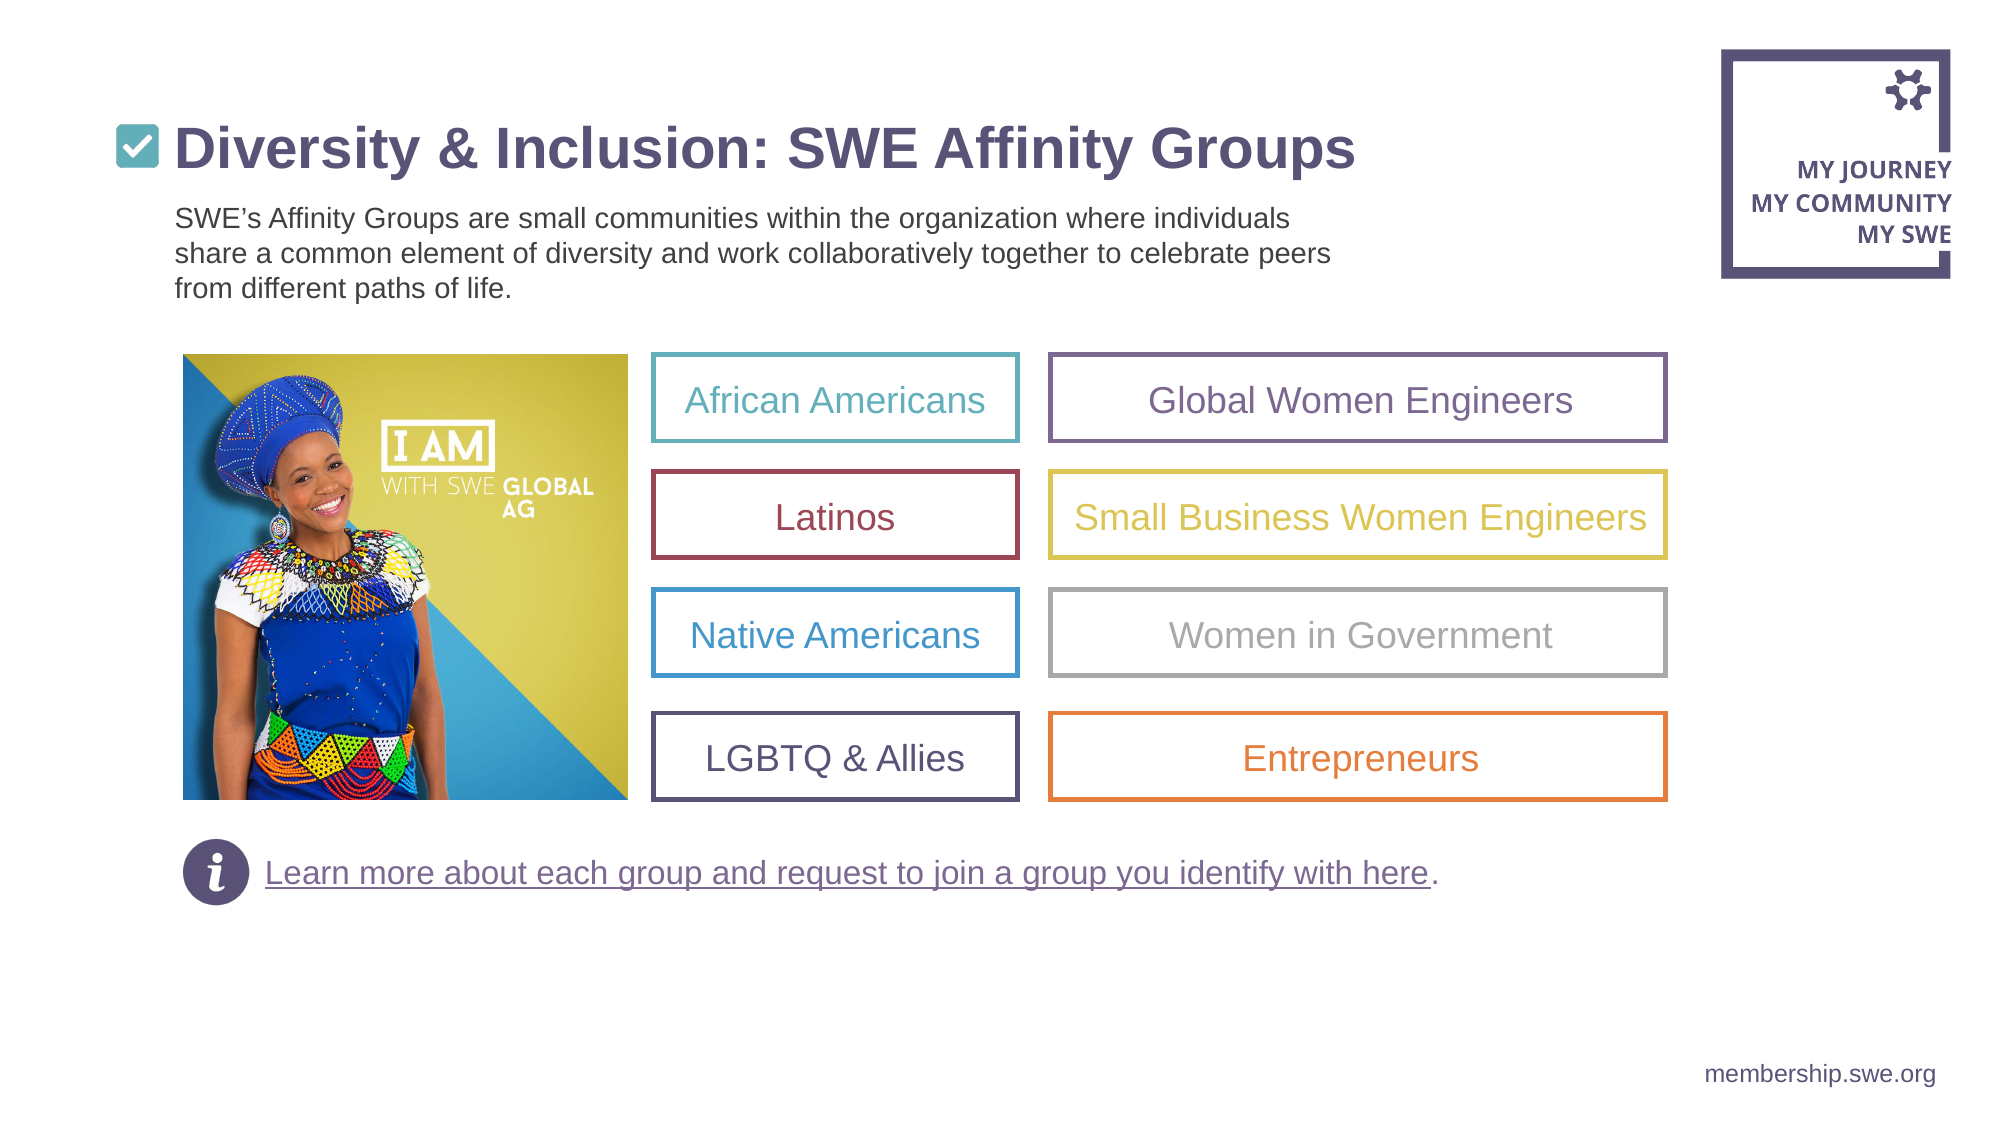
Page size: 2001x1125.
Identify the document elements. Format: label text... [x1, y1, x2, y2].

text_box Diversity & Inclusion: SWE Affinity Groups [159, 110, 1616, 207]
text_box LGBTQ & Allies [690, 727, 981, 787]
text_box [1050, 354, 1667, 442]
text_box [1050, 589, 1667, 677]
text_box [1050, 470, 1667, 559]
text_box [652, 354, 1018, 442]
picture [181, 837, 251, 907]
picture [1721, 49, 1952, 279]
text_box Native Americans [675, 603, 996, 664]
text_box [652, 470, 1018, 559]
text_box Global Women Engineers [1133, 368, 1589, 429]
text_box African Americans [669, 368, 1001, 429]
text_box Small Business Women Engineers [1059, 485, 1663, 546]
text_box [652, 589, 1018, 677]
picture [115, 123, 160, 169]
text_box [652, 712, 1018, 800]
text_box SWE’s Affinity Groups are small communities within the organization where individuals share a common element of diversity and work collaboratively together to celebrate peers from different paths of life. [159, 192, 1359, 312]
text_box Entrepreneurs [1227, 727, 1495, 787]
picture [183, 354, 628, 800]
text_box [1050, 712, 1667, 800]
text_box Women in Government [1153, 603, 1568, 664]
text_box Learn more about each group and request to join a group you identify with here. [251, 844, 1463, 899]
text_box Latinos [760, 485, 911, 546]
